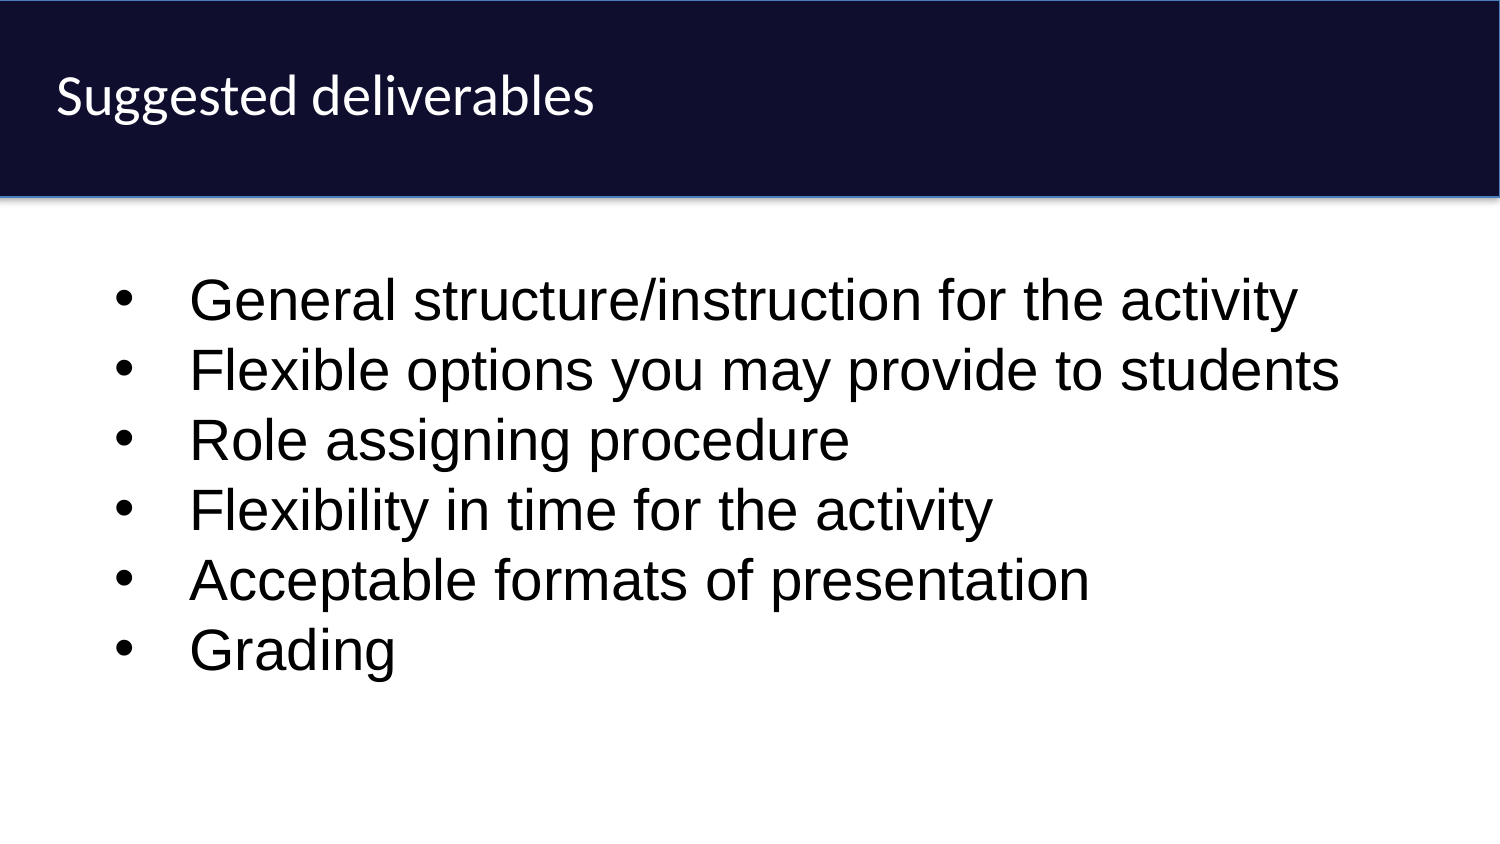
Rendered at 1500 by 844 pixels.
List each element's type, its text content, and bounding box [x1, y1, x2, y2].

text_box General structure/instruction for the activity Flexible options you may provide to students Role assigning procedure Flexibility in time for the activity Acceptable formats of presentation Grading [99, 254, 1450, 747]
text_box Suggested deliverables [42, 50, 1458, 135]
